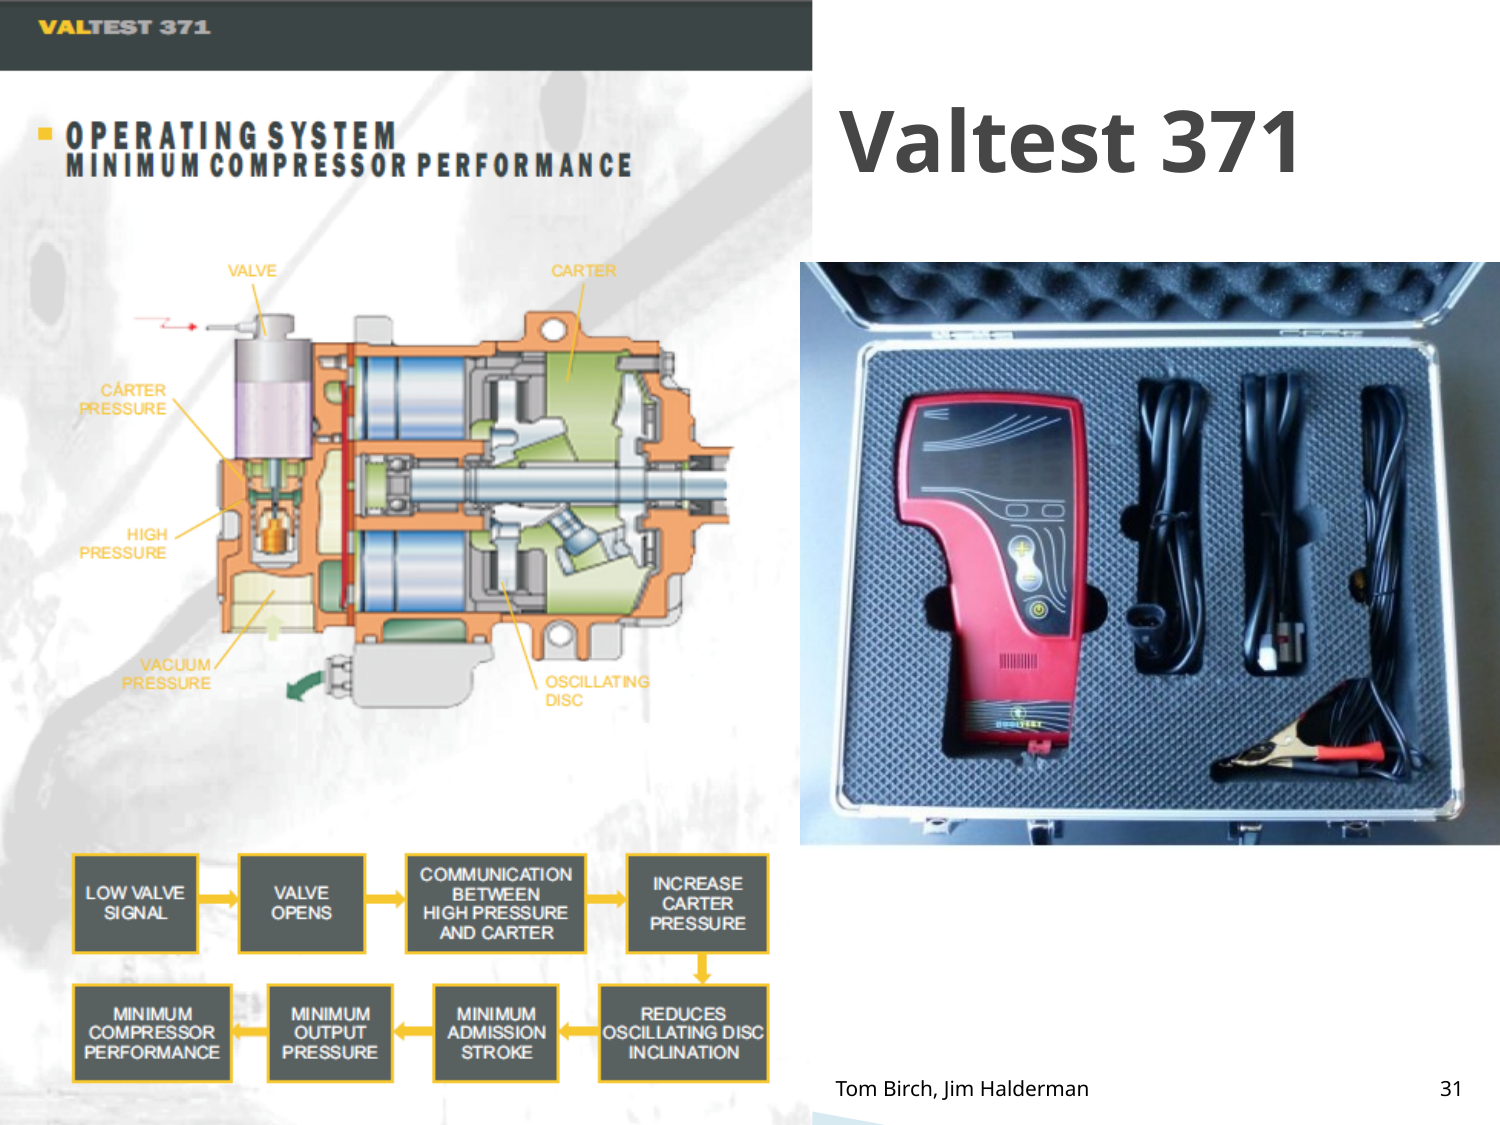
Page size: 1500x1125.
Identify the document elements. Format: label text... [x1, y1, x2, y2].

title Valtest 371 [818, 45, 1425, 233]
footer Tom Birch, Jim Halderman [818, 1051, 1105, 1112]
slide_number 31 [1418, 1051, 1479, 1112]
picture [0, 0, 1500, 1125]
